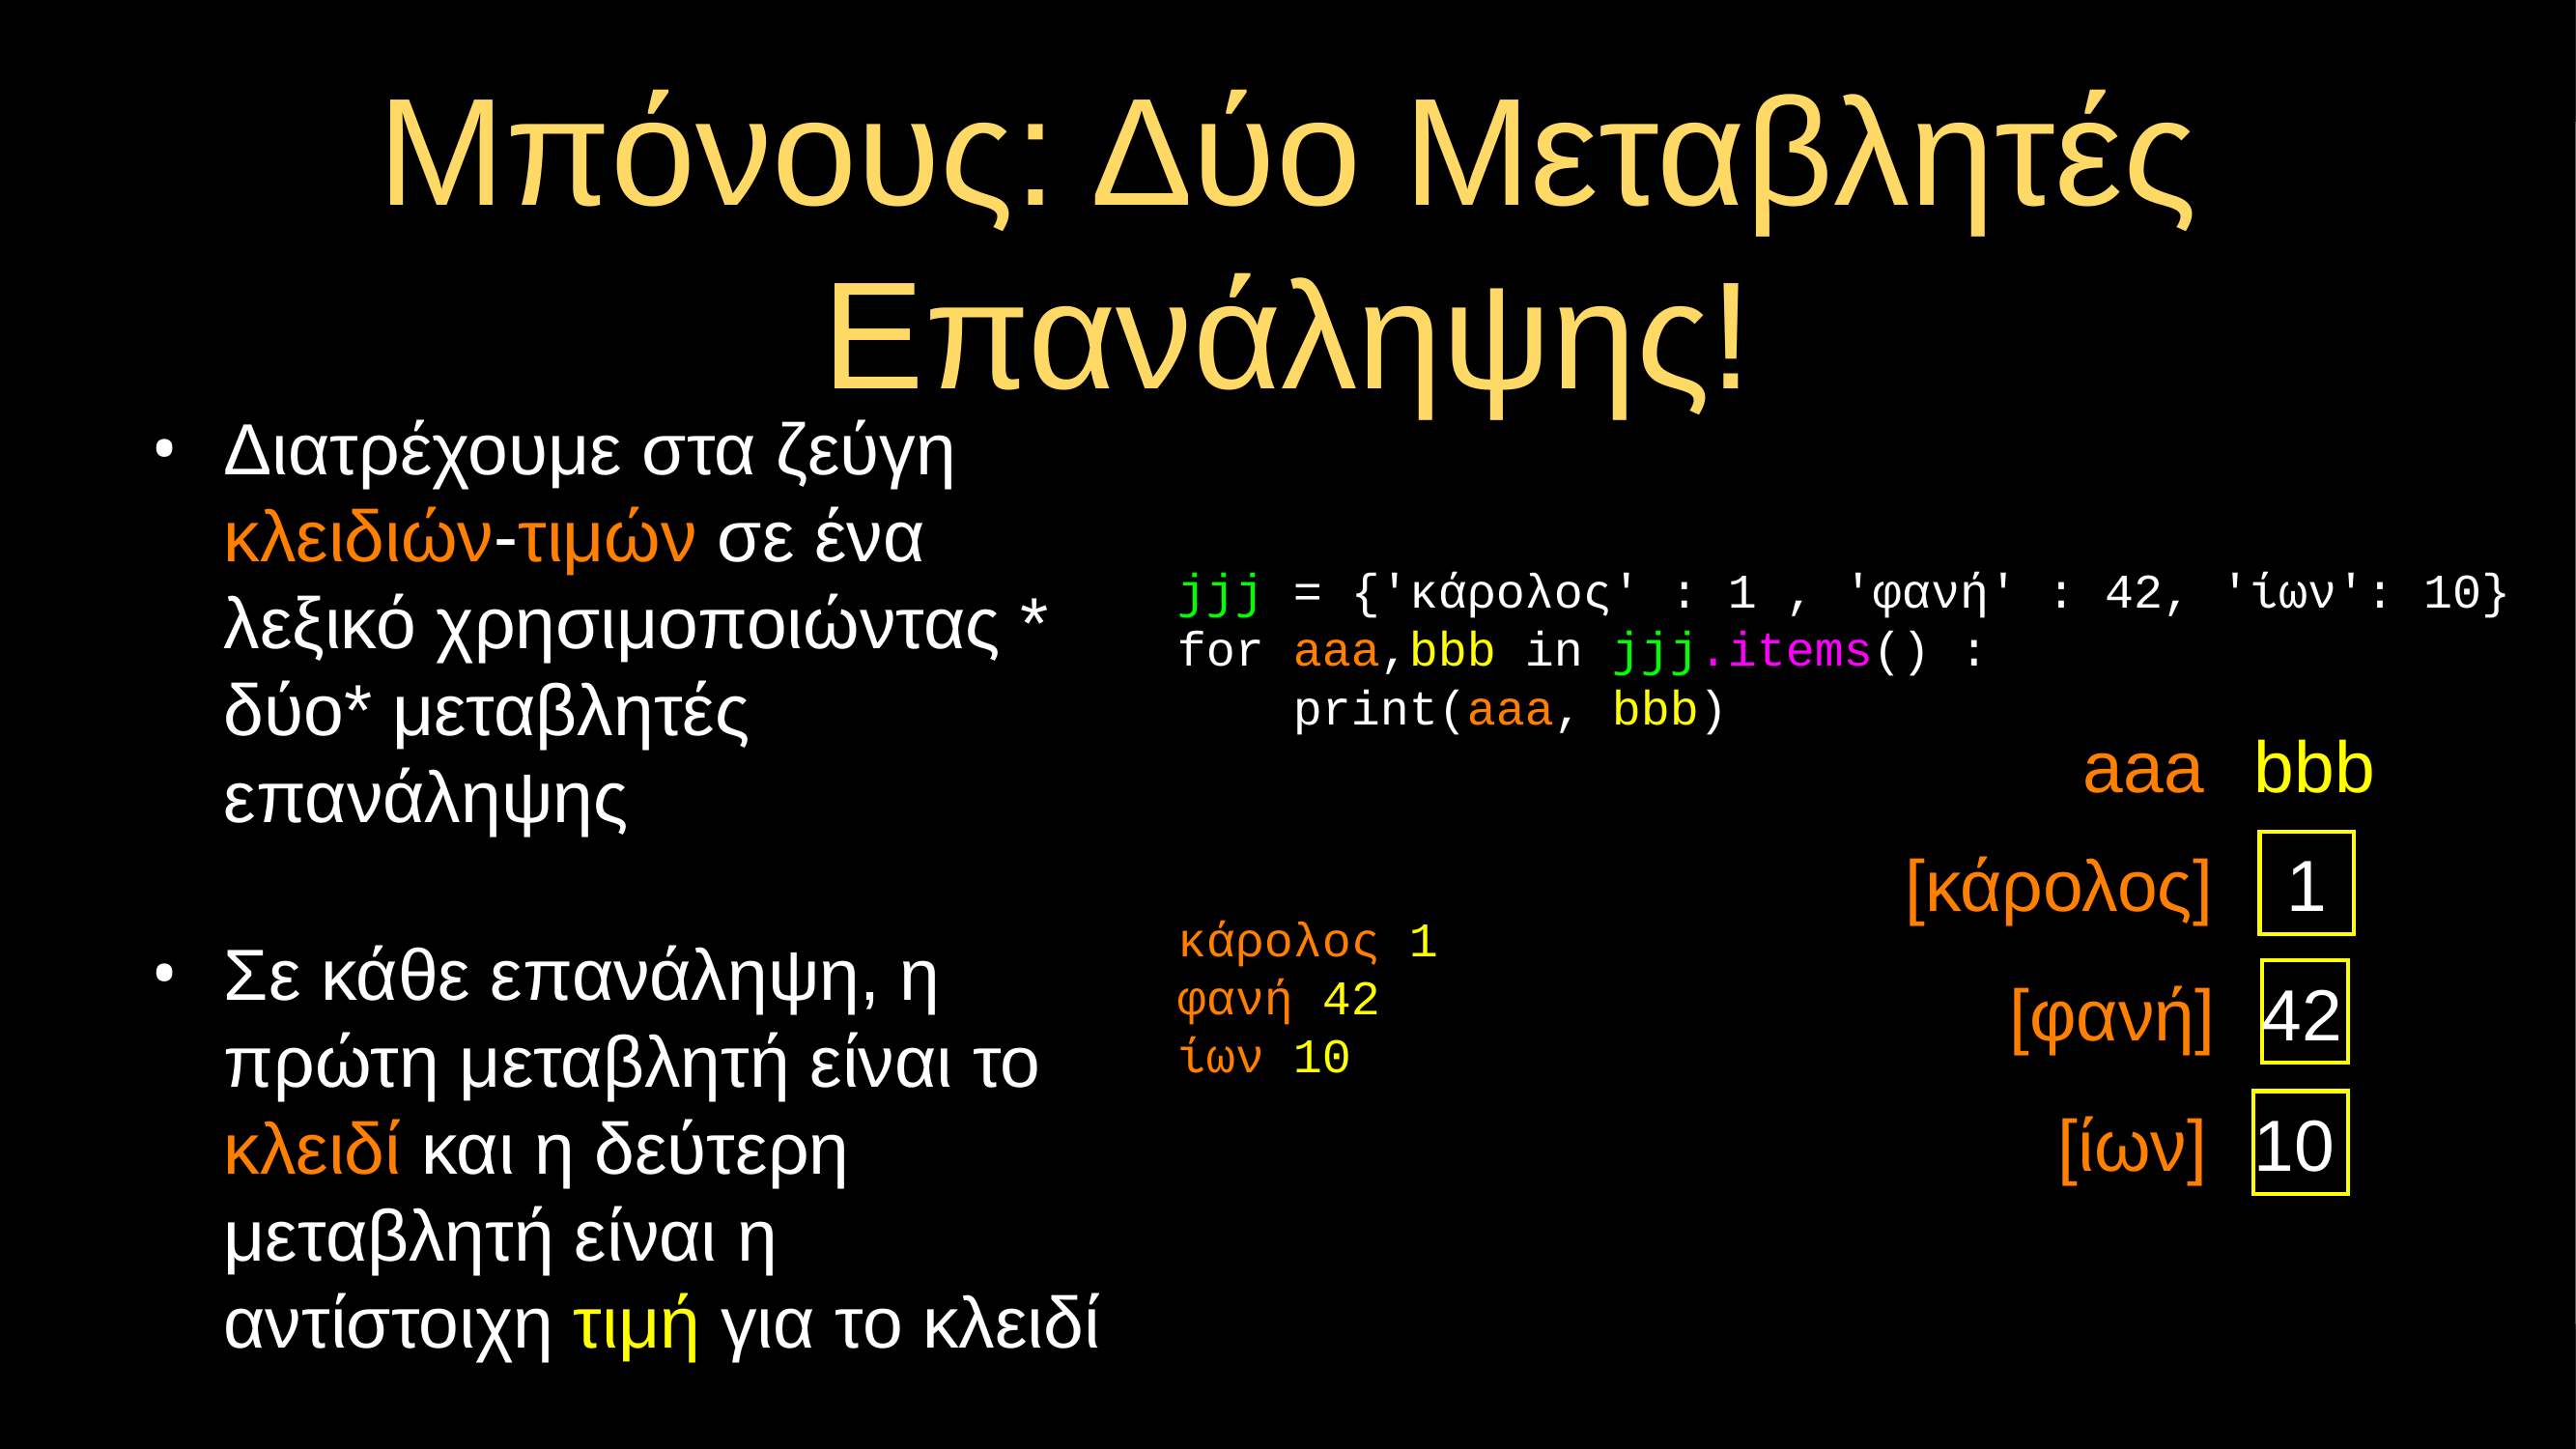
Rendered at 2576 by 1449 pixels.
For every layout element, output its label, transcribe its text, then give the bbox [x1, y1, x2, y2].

title Μπόνους: Δύο Μεταβλητές Επανάληψης! [184, 97, 2392, 375]
text_box [κάρολος] [1798, 833, 2214, 932]
text_box 10 [2253, 1091, 2349, 1194]
text_box 1 [2259, 831, 2355, 934]
text_box bbb [2250, 714, 2378, 813]
text_box jjj = {'κάρολος' : 1 , 'φανή' : 42, 'ίων': 10} for aaa,bbb in jjj.items() : print(aaa, bbb) κάρολος 1 φανή 42 ίων 10 [1176, 470, 2527, 1230]
text_box [ίων] [2024, 1093, 2207, 1192]
text_box aaa [2075, 714, 2213, 813]
list Διατρέχουμε στα ζεύγη κλειδιών-τιμών σε ένα λεξικό χρησιμοποιώντας * δύο* μεταβλητές επανάληψης Σε κάθε επανάληψη, η πρώτη μεταβλητή είναι το κλειδί και η δεύτερη μεταβλητή είναι η αντίστοιχη τιμή για το κλειδί [145, 431, 1116, 1335]
text_box 42 [2261, 960, 2349, 1064]
text_box [φανή] [1977, 962, 2216, 1062]
